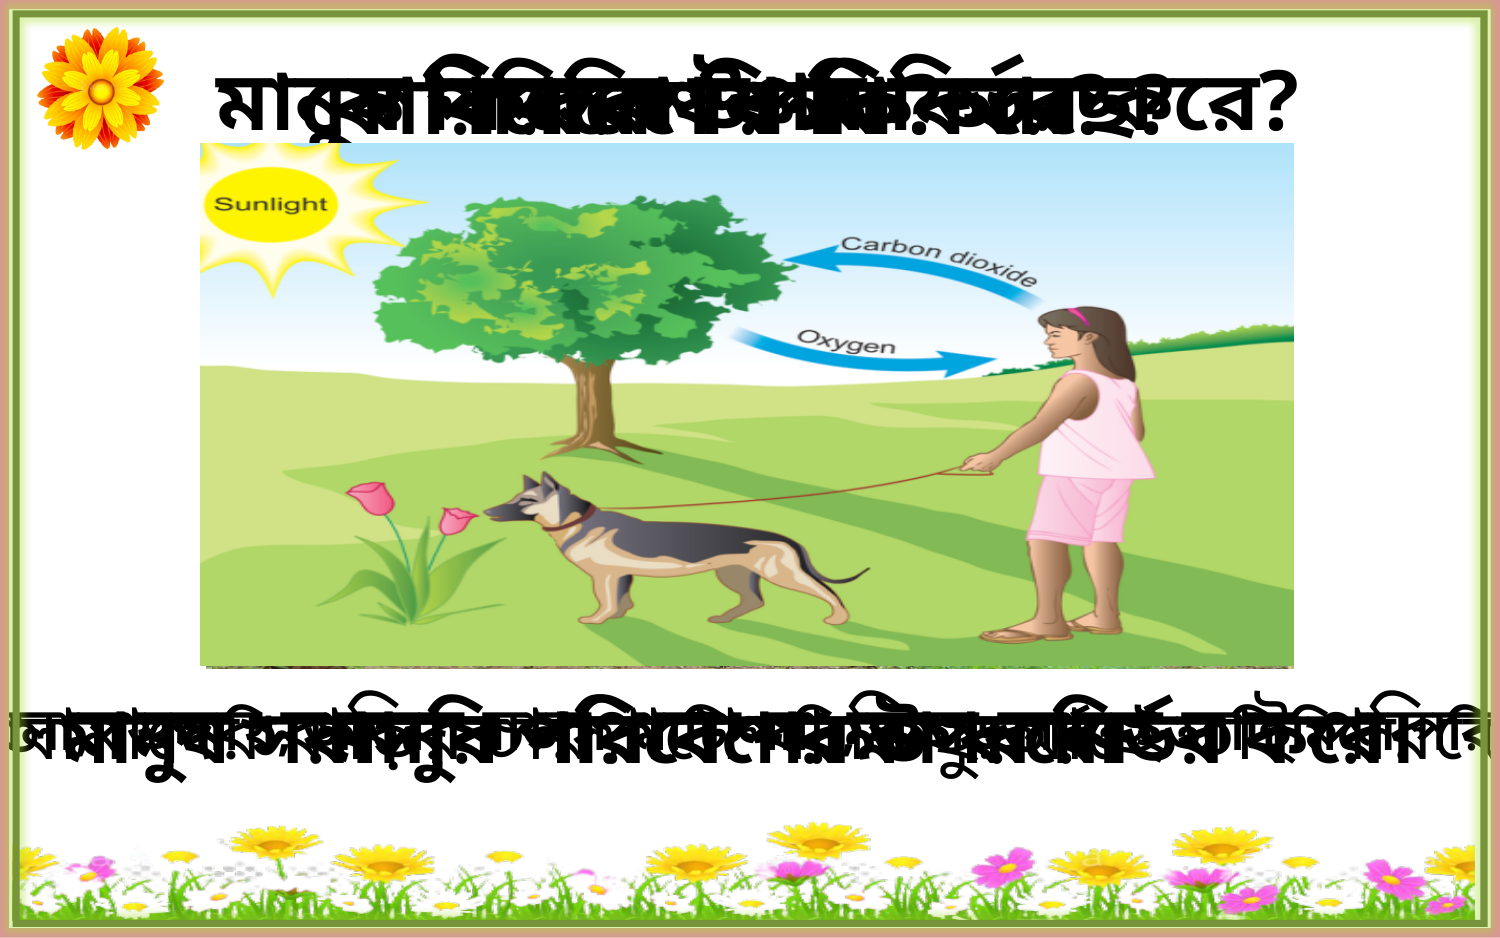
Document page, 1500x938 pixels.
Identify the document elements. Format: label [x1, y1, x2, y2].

picture [32, 21, 168, 154]
text_box [0, 0, 1500, 938]
